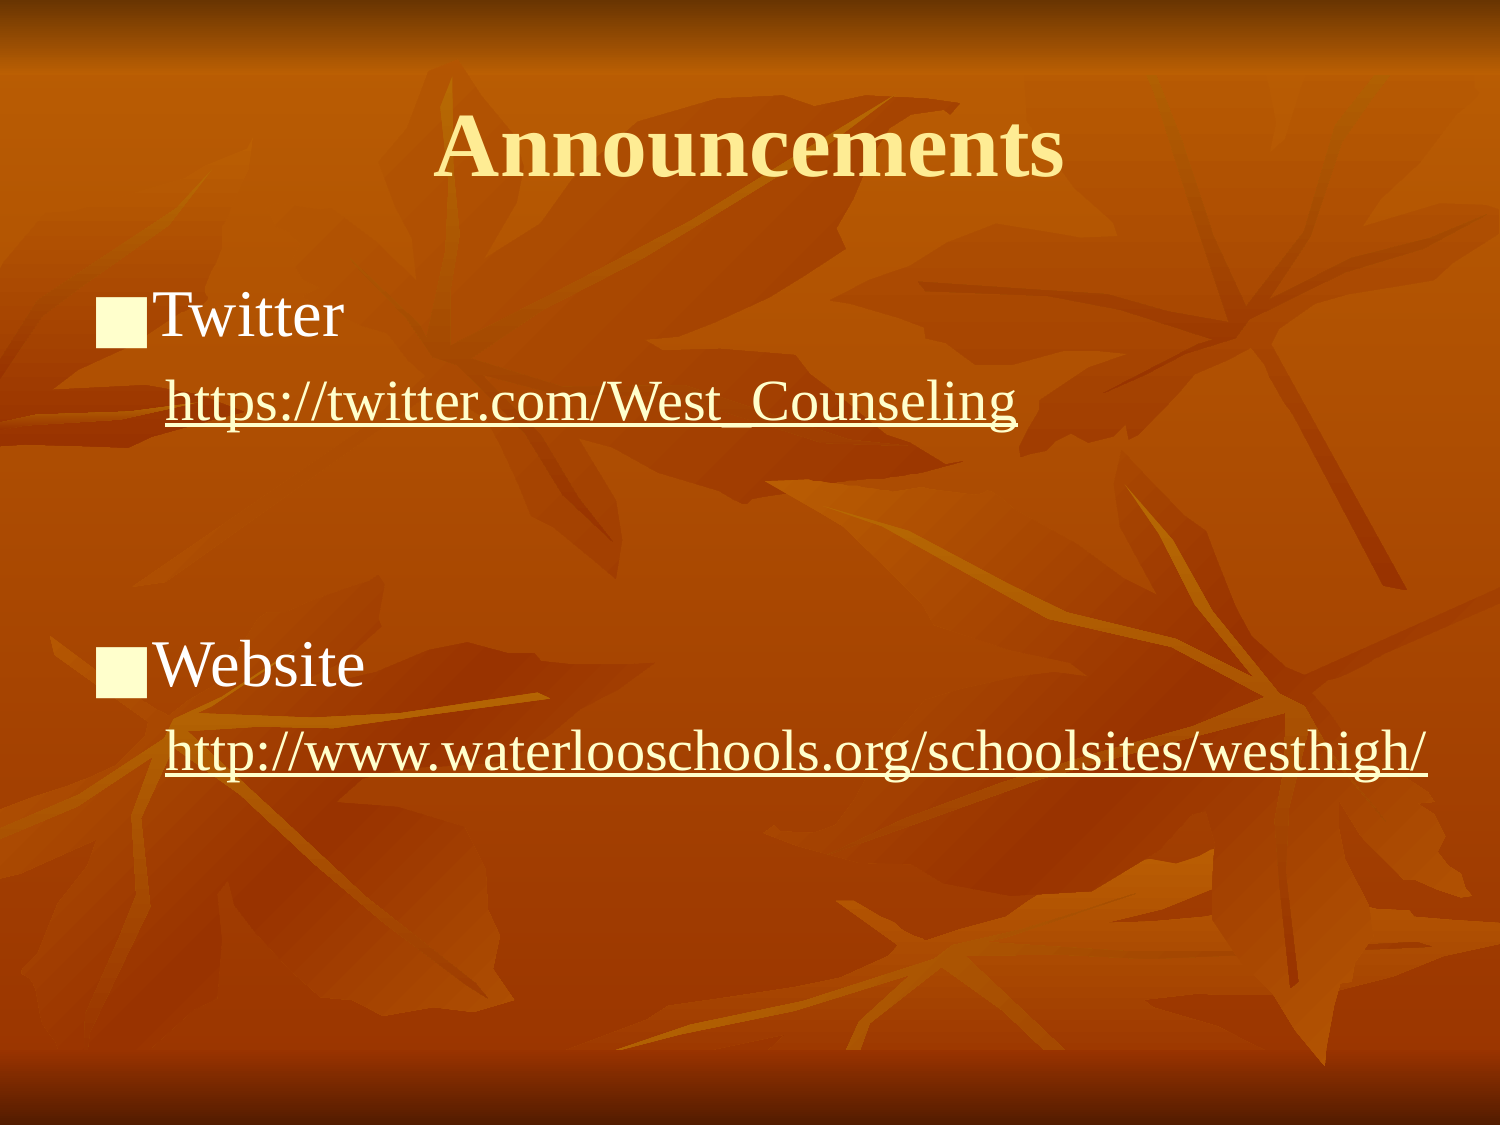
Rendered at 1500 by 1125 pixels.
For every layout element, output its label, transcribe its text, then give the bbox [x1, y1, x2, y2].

title Announcements [75, 45, 1425, 234]
list Twitter https://twitter.com/West_Counseling Website http://www.waterlooschools.org/schoolsites/westhigh/ [75, 262, 1500, 1006]
